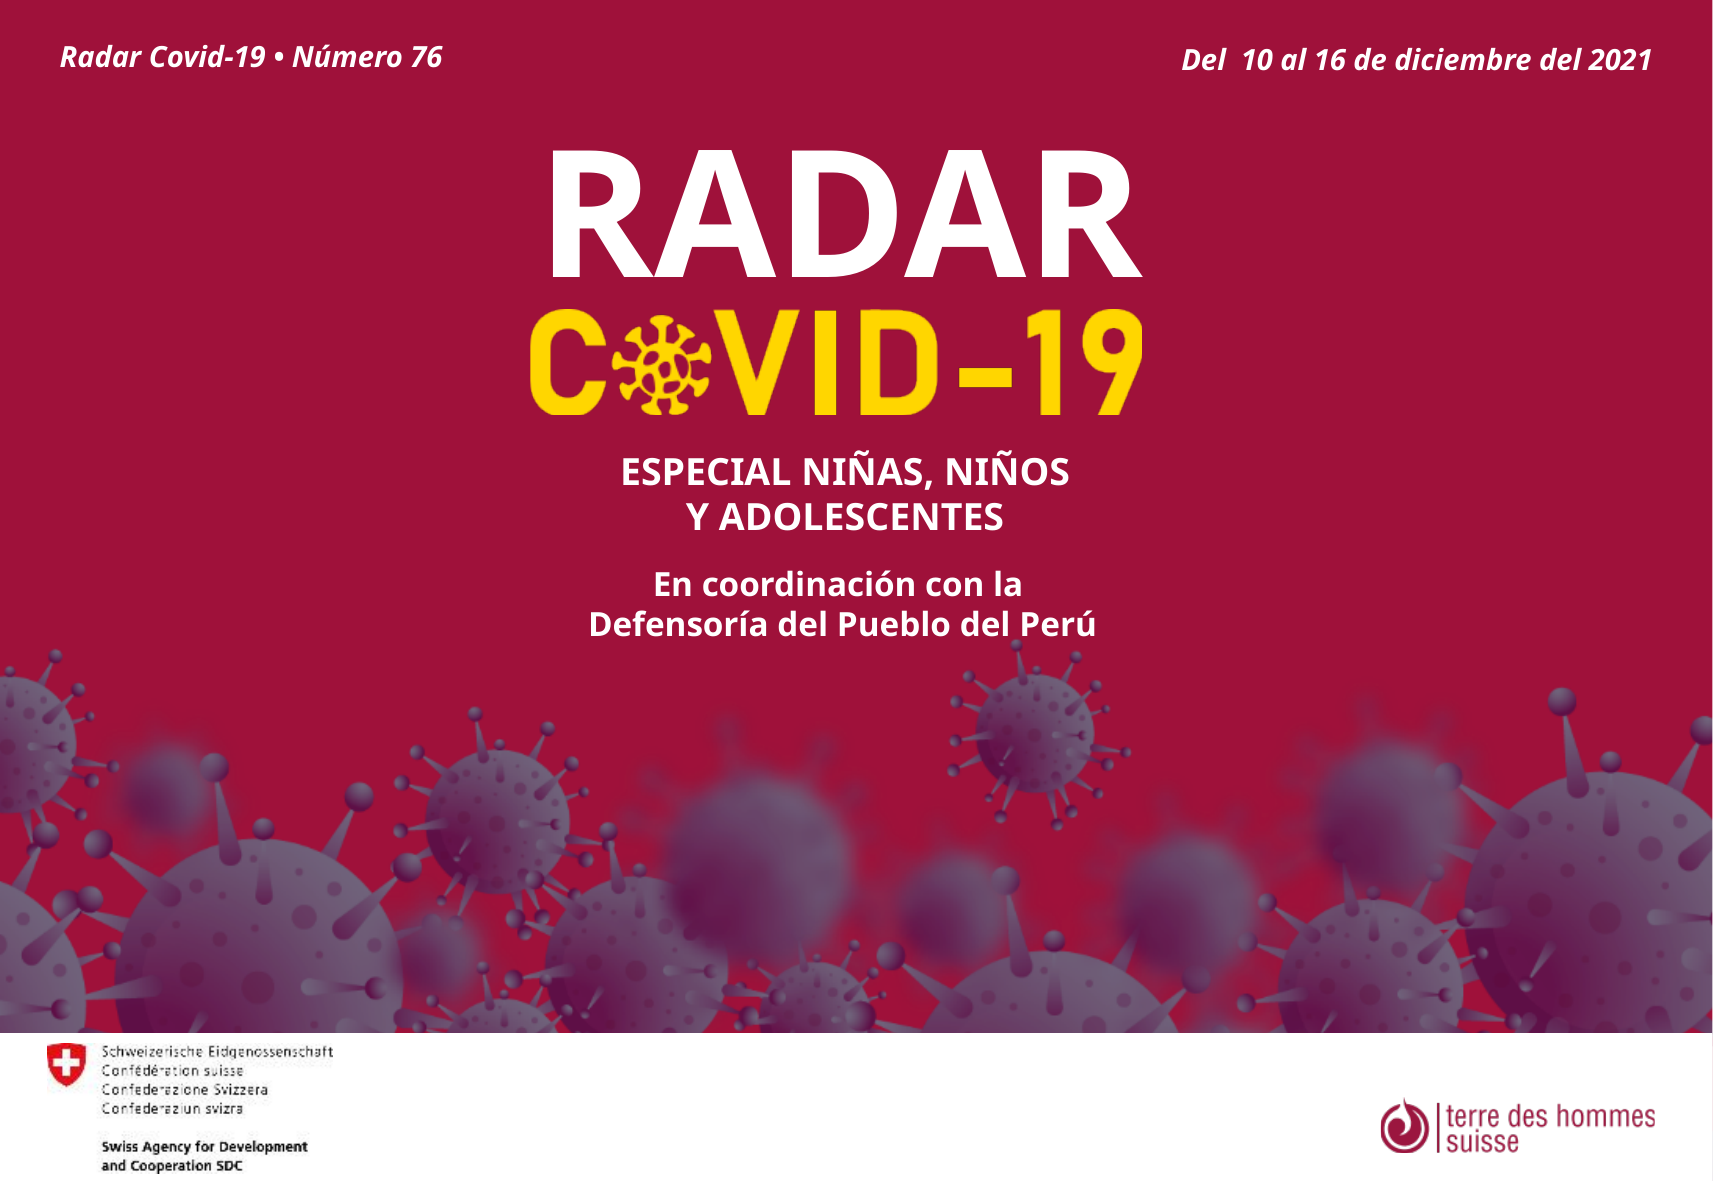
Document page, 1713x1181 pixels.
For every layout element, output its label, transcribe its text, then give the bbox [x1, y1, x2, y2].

picture [1355, 1072, 1655, 1153]
text_box Radar Covid-19 • Número 76 [44, 31, 590, 81]
text_box Del 10 al 16 de diciembre del 2021 [908, 34, 1668, 84]
text_box [0, 1033, 1713, 1181]
picture [47, 1043, 742, 1174]
picture [0, 0, 1713, 1033]
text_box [495, 92, 1186, 652]
